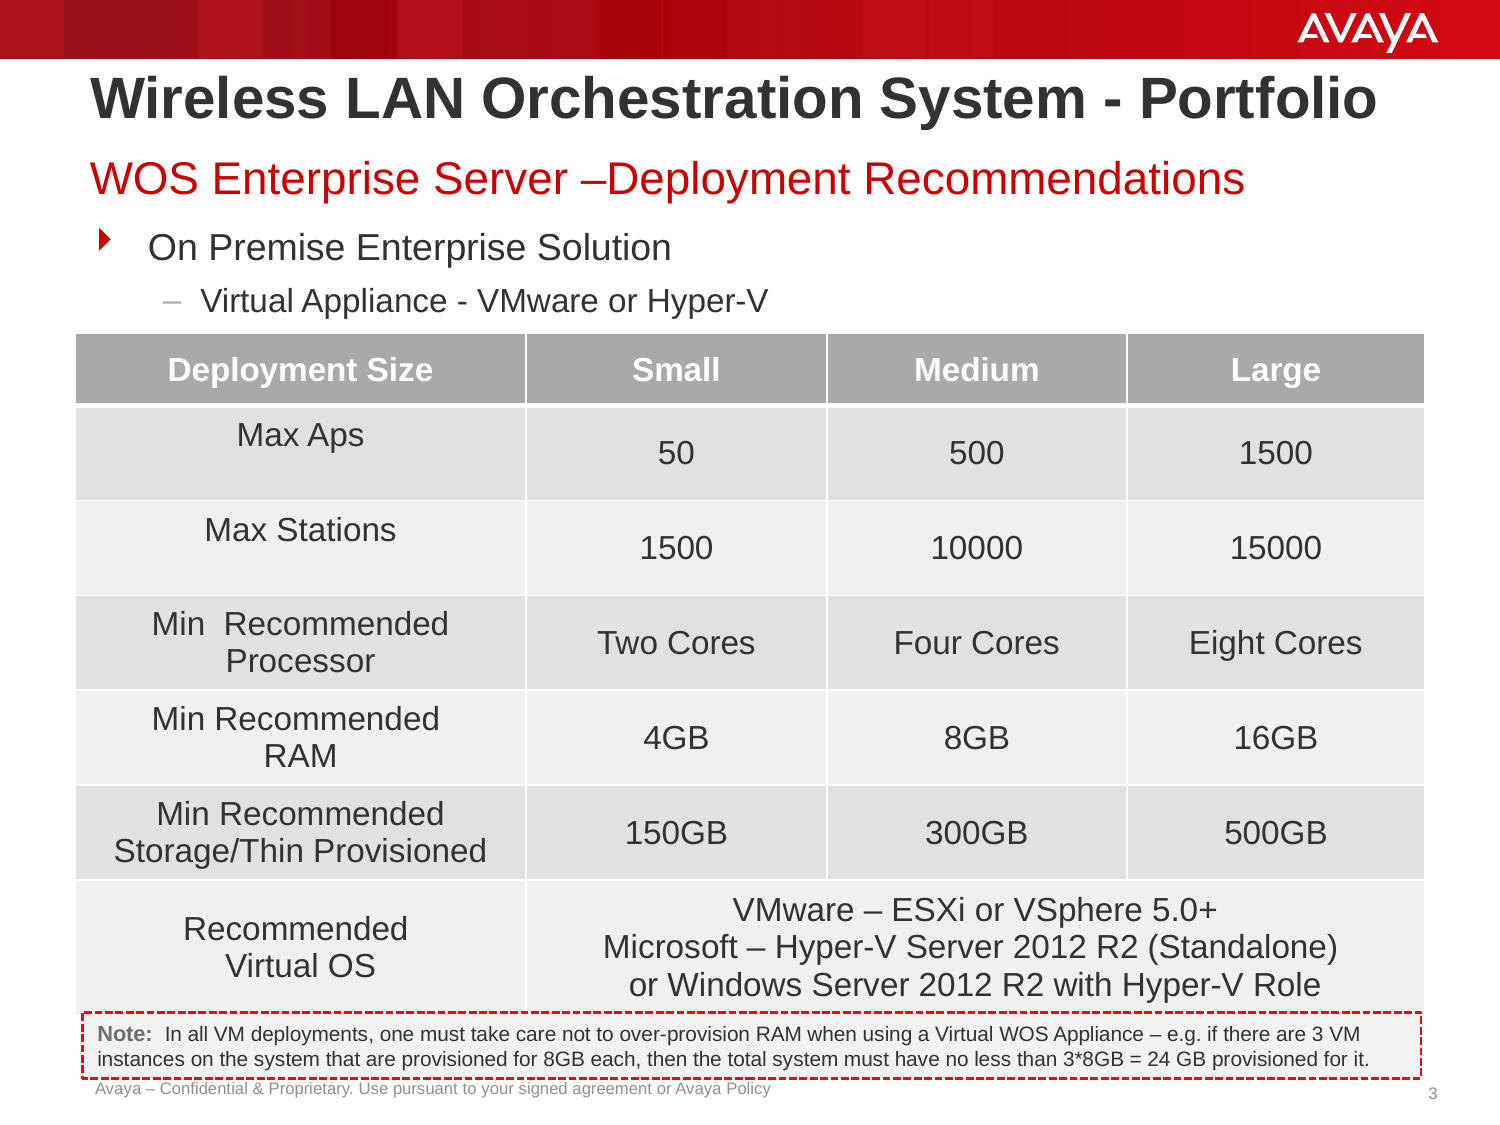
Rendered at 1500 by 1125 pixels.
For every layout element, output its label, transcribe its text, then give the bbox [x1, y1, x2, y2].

table_cell 15000 [1128, 501, 1424, 595]
table_cell VMware – ESXi or VSphere 5.0+ Microsoft – Hyper-V Server 2012 R2 (Standalone) or Windows Server 2012 R2 with Hyper-V Role [527, 881, 1424, 1014]
table_header Large [1128, 334, 1424, 403]
text_box Note: In all VM deployments, one must take care not to over-provision RAM when using a Virtual WOS Appliance – e.g. if there are 3 VM instances on the system that are provisioned for 8GB each, then the total system must have no less than 3*8GB = 24 GB provisioned for it. [82, 1012, 1421, 1079]
table_cell Recommended Virtual OS [76, 881, 525, 1014]
table_cell 150GB [527, 786, 826, 879]
table_cell 4GB [527, 691, 826, 784]
table_cell 1500 [527, 501, 826, 595]
table_cell 500GB [1128, 786, 1424, 879]
table_cell Min Recommended Storage/Thin Provisioned [76, 786, 525, 879]
text_box WOS Enterprise Server –Deployment Recommendations [74, 147, 1425, 223]
table_cell 10000 [828, 501, 1126, 595]
table_cell 16GB [1128, 691, 1424, 784]
table_cell 8GB [828, 691, 1126, 784]
table_cell Min Recommended Processor [76, 596, 525, 689]
table_cell 1500 [1128, 408, 1424, 500]
table_cell Eight Cores [1128, 596, 1424, 689]
table_cell Four Cores [828, 596, 1126, 689]
table_cell Min Recommended RAM [76, 691, 525, 784]
table_cell 300GB [828, 786, 1126, 879]
text_box On Premise Enterprise Solution Virtual Appliance - VMware or Hyper-V [72, 224, 1423, 339]
table_cell Max Aps [76, 408, 525, 500]
table_cell Two Cores [527, 596, 826, 689]
table_cell 50 [527, 408, 826, 500]
title Wireless LAN Orchestration System - Portfolio [75, 71, 1425, 139]
table_cell Max Stations [76, 501, 525, 595]
table_cell 500 [828, 408, 1126, 500]
table_header Small [527, 339, 826, 403]
table_header Deployment Size [76, 339, 525, 403]
table_header Medium [828, 339, 1126, 403]
